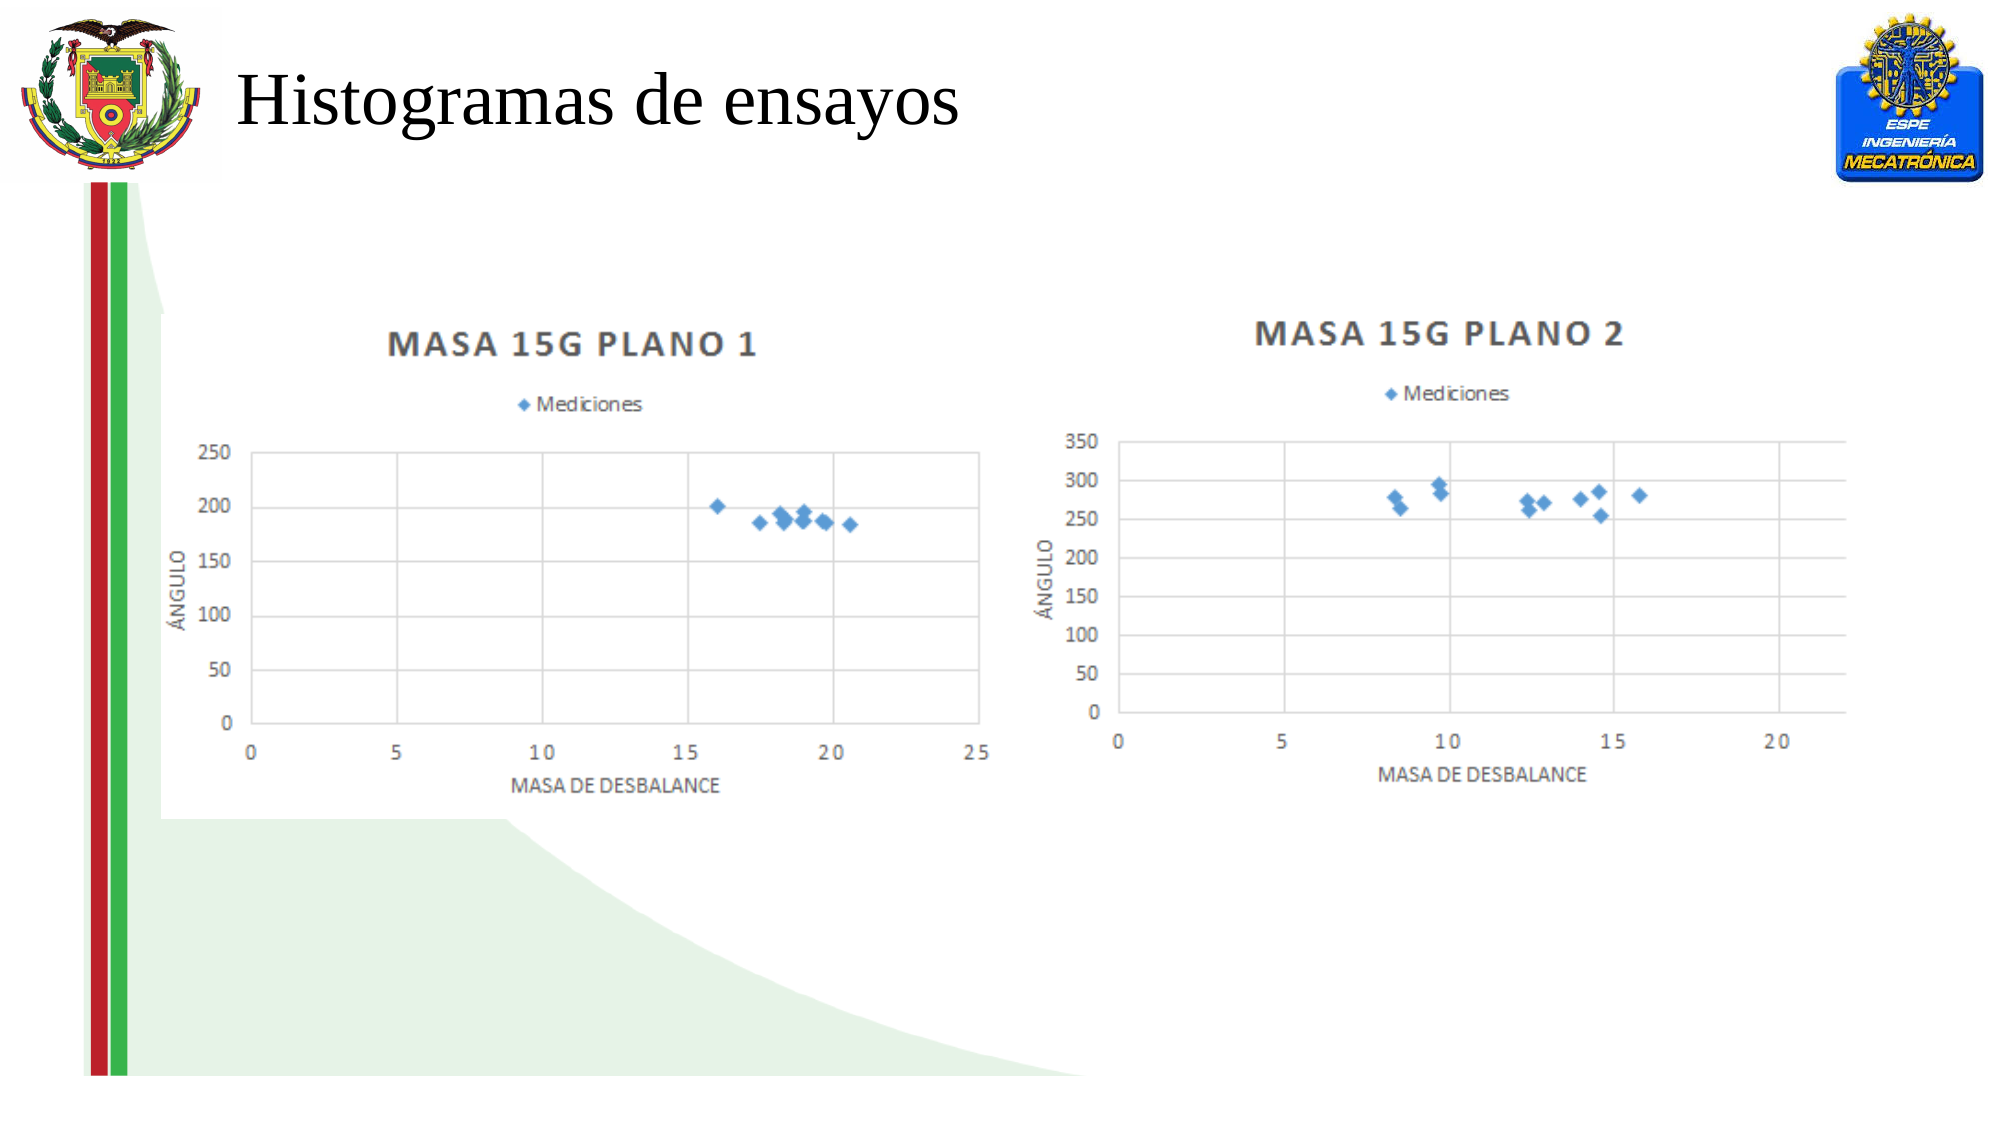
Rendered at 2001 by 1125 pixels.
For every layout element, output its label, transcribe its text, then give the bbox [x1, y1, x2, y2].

text_box Histogramas de ensayos [222, 42, 1825, 147]
picture [1831, 12, 1988, 188]
picture [0, 7, 1891, 1075]
